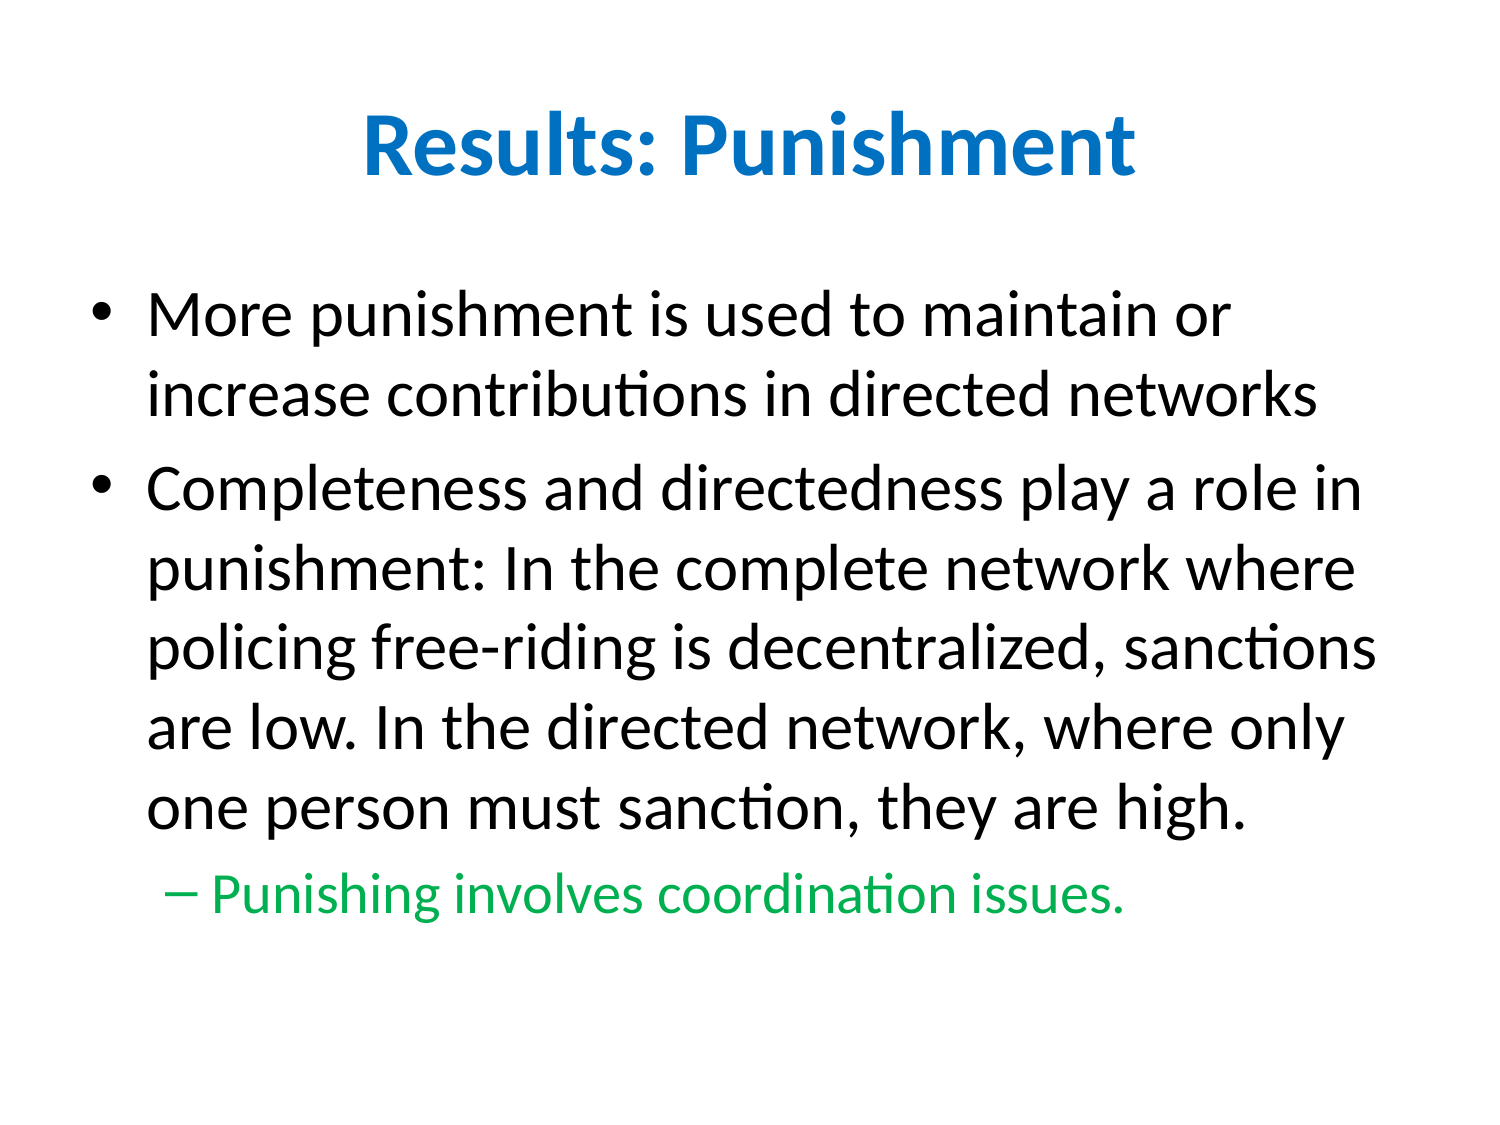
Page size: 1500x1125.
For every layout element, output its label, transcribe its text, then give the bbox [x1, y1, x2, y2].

list More punishment is used to maintain or increase contributions in directed networks Completeness and directedness play a role in punishment: In the complete network where policing free-riding is decentralized, sanctions are low. In the directed network, where only one person must sanction, they are high. Punishing involves coordination issues. [75, 262, 1425, 1005]
title Results: Punishment [75, 45, 1425, 233]
